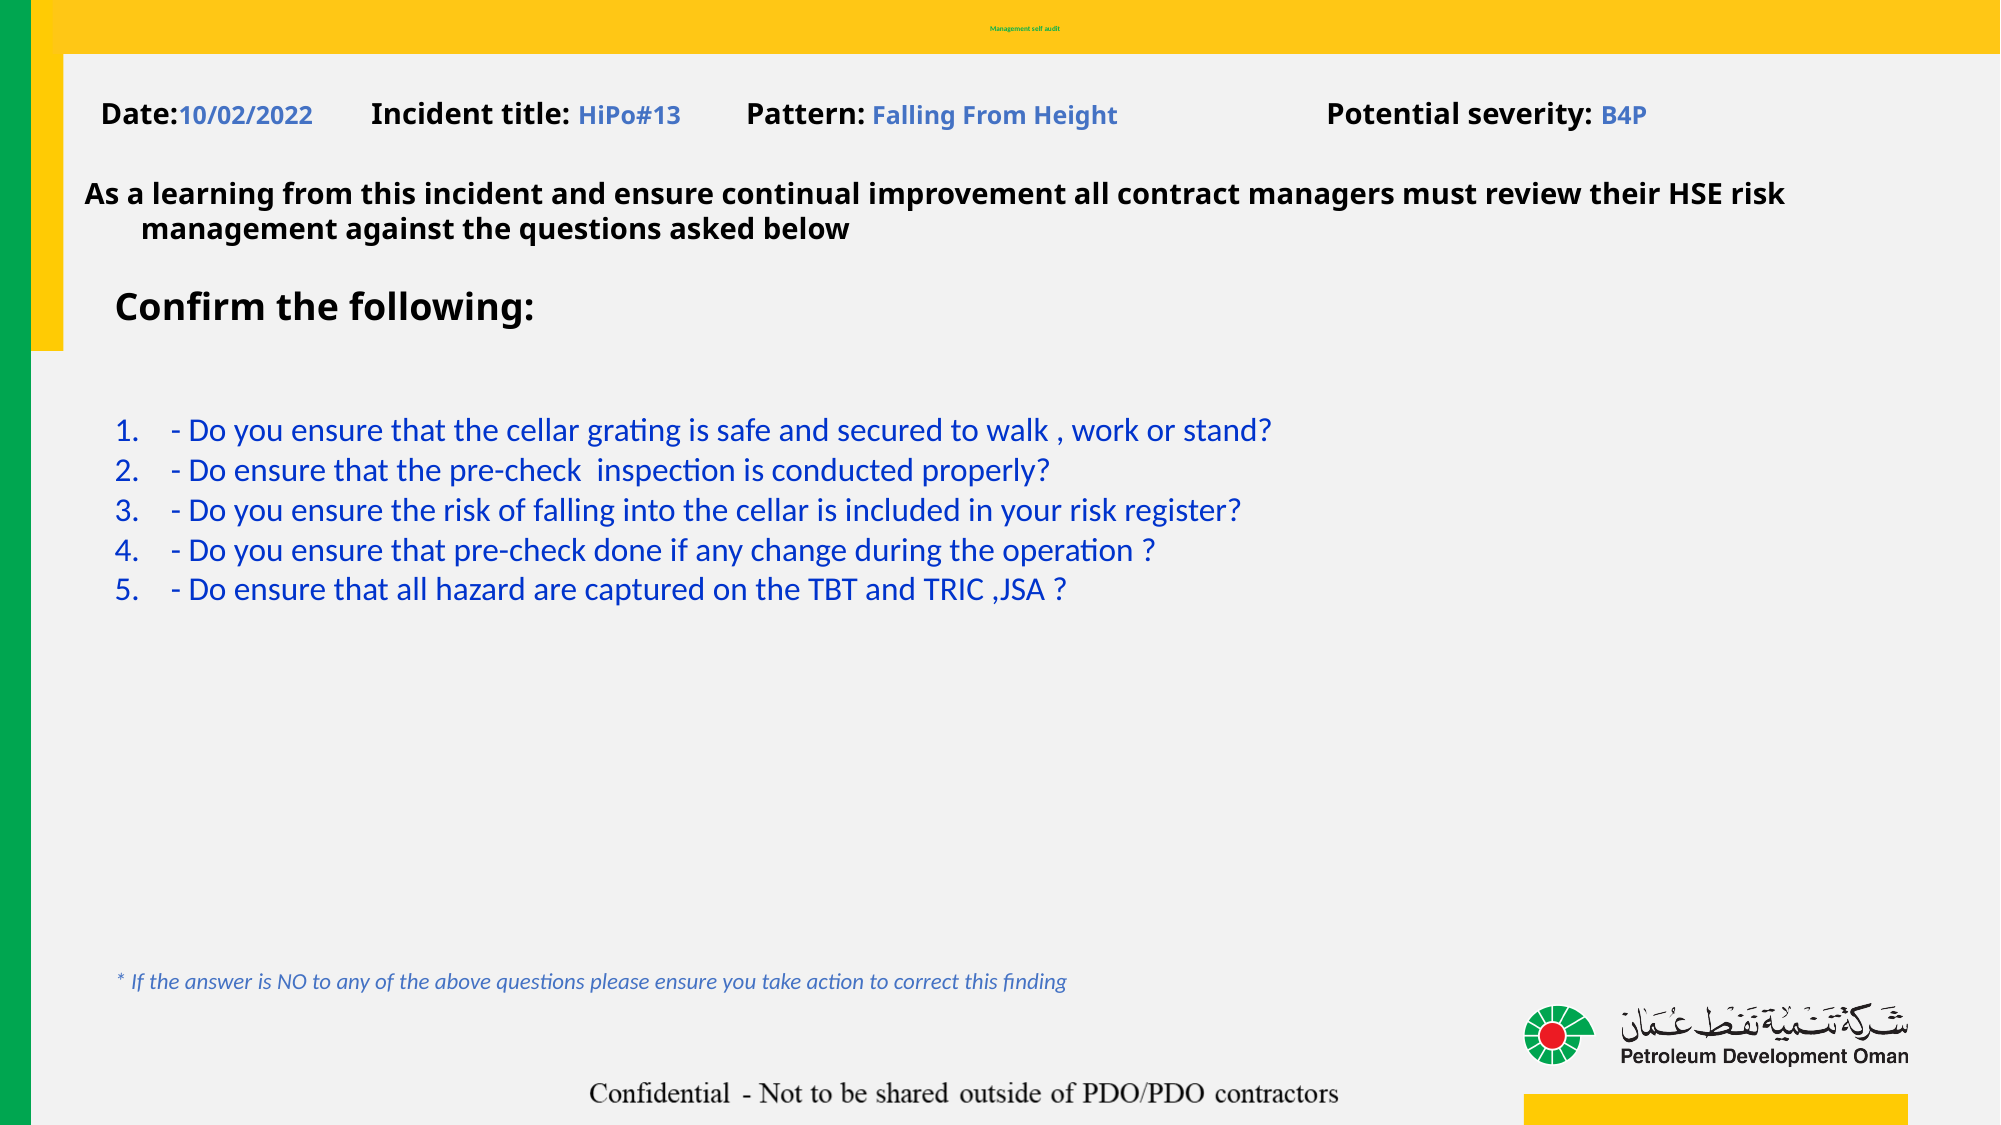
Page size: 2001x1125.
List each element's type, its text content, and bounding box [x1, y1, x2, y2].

picture [1523, 1003, 1908, 1067]
text_box Confirm the following: - Do you ensure that the cellar grating is safe and secured to walk , work or stand? - Do ensure that the pre-check inspection is conducted properly? - Do you ensure the risk of falling into the cellar is included in your risk register? - Do you ensure that pre-check done if any change during the operation ? - Do ensure that all hazard are captured on the TBT and TRIC ,JSA ? * If the answer is NO to any of the above questions please ensure you take action to correct this finding [99, 275, 1893, 1002]
picture [505, 1065, 1424, 1125]
text_box Date:10/02/2022 Incident title: HiPo#13 Pattern: Falling From Height Potential severity: B4P [85, 87, 1994, 178]
title Management self audit [52, 0, 2000, 54]
text_box As a learning from this incident and ensure continual improvement all contract managers must review their HSE risk management against the questions asked below [69, 167, 1863, 253]
